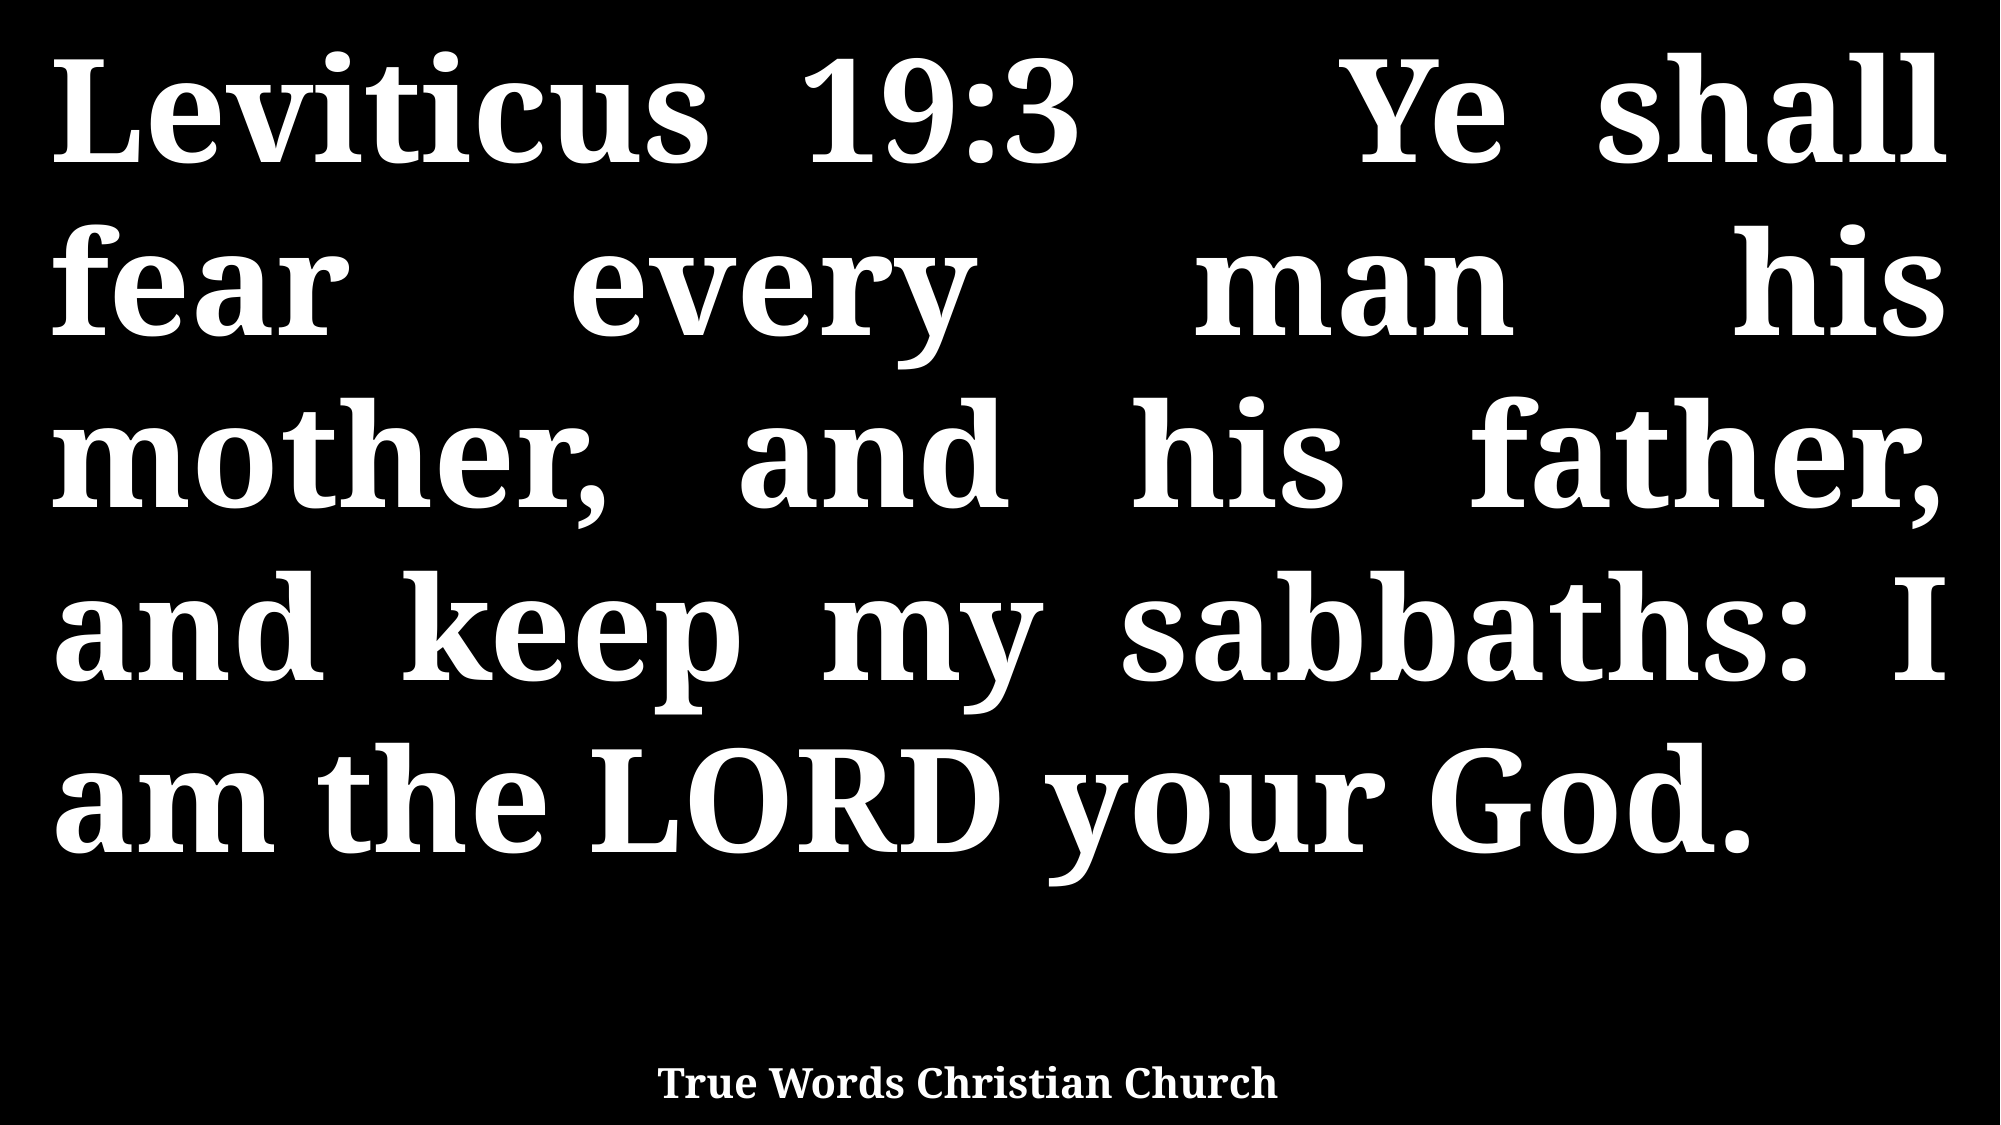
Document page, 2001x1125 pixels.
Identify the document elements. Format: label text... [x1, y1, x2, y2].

text_box Leviticus 19:3 Ye shall fear every man his mother, and his father, and keep my sabbaths: I am the LORD your God. [35, 11, 1965, 889]
text_box True Words Christian Church [642, 1049, 1294, 1114]
